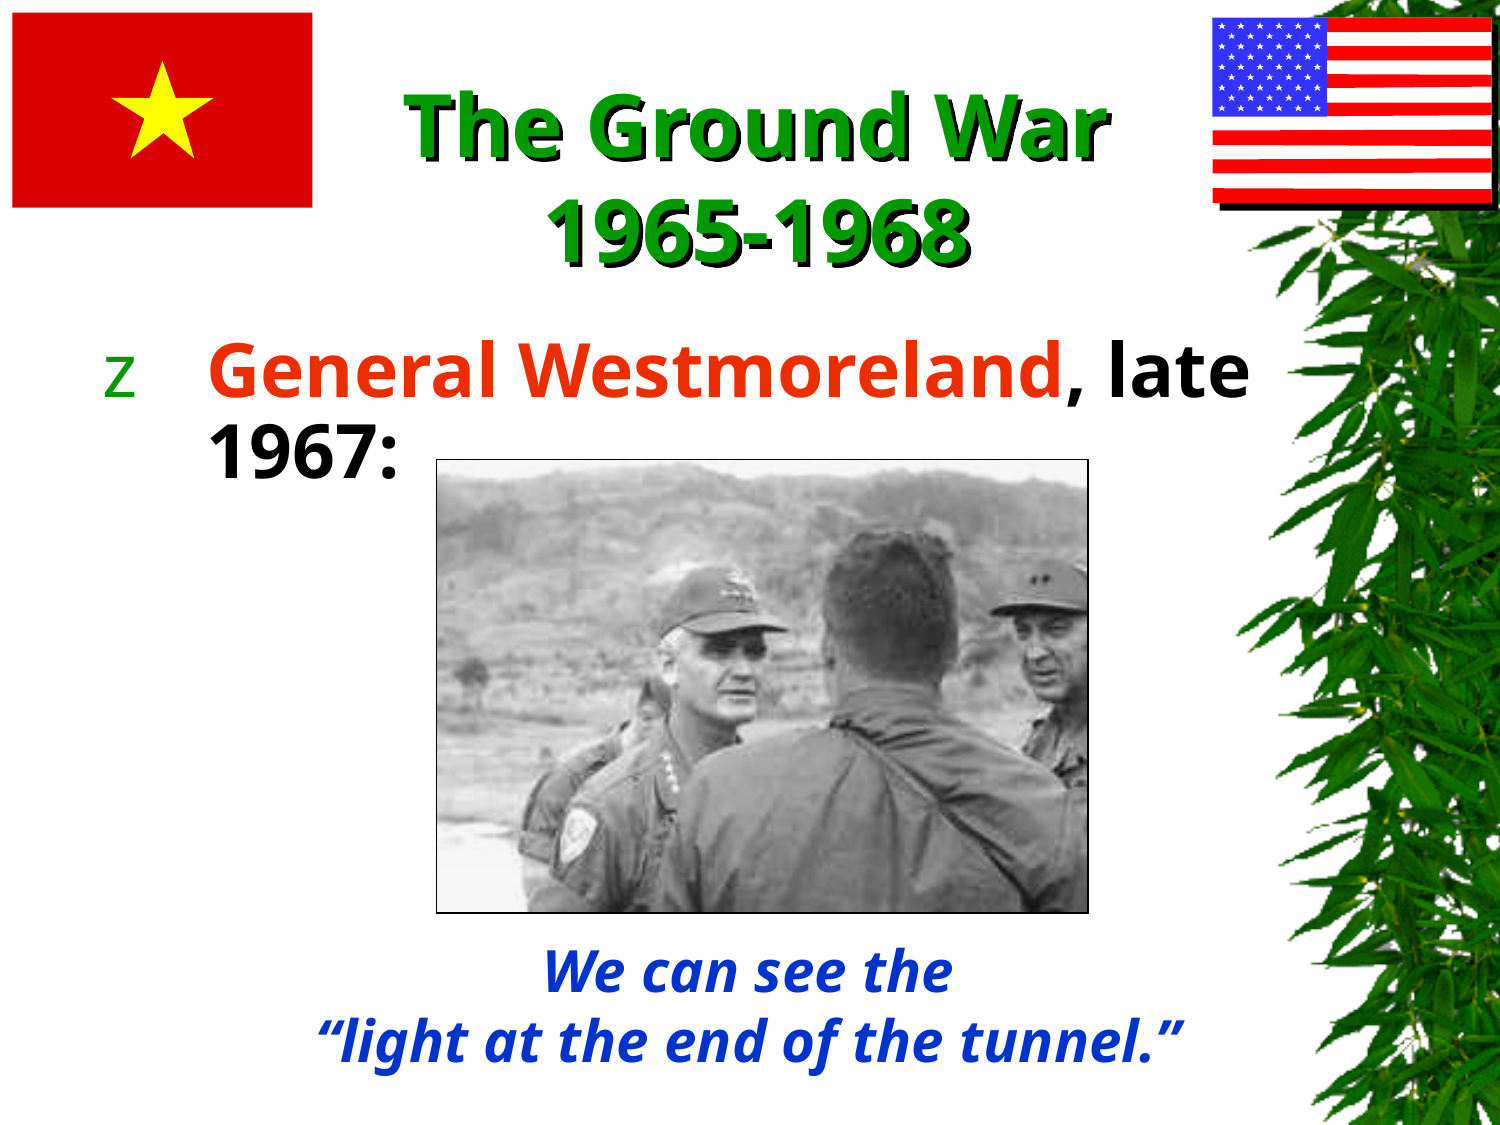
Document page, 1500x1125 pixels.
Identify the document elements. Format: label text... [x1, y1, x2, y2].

picture [437, 459, 1088, 913]
list General Westmoreland, late 1967: [87, 324, 1400, 513]
title The Ground War 1965-1968 [324, 62, 1188, 298]
text_box We can see the “light at the end of the tunnel.” [150, 927, 1347, 1082]
picture [1206, 0, 1500, 1125]
